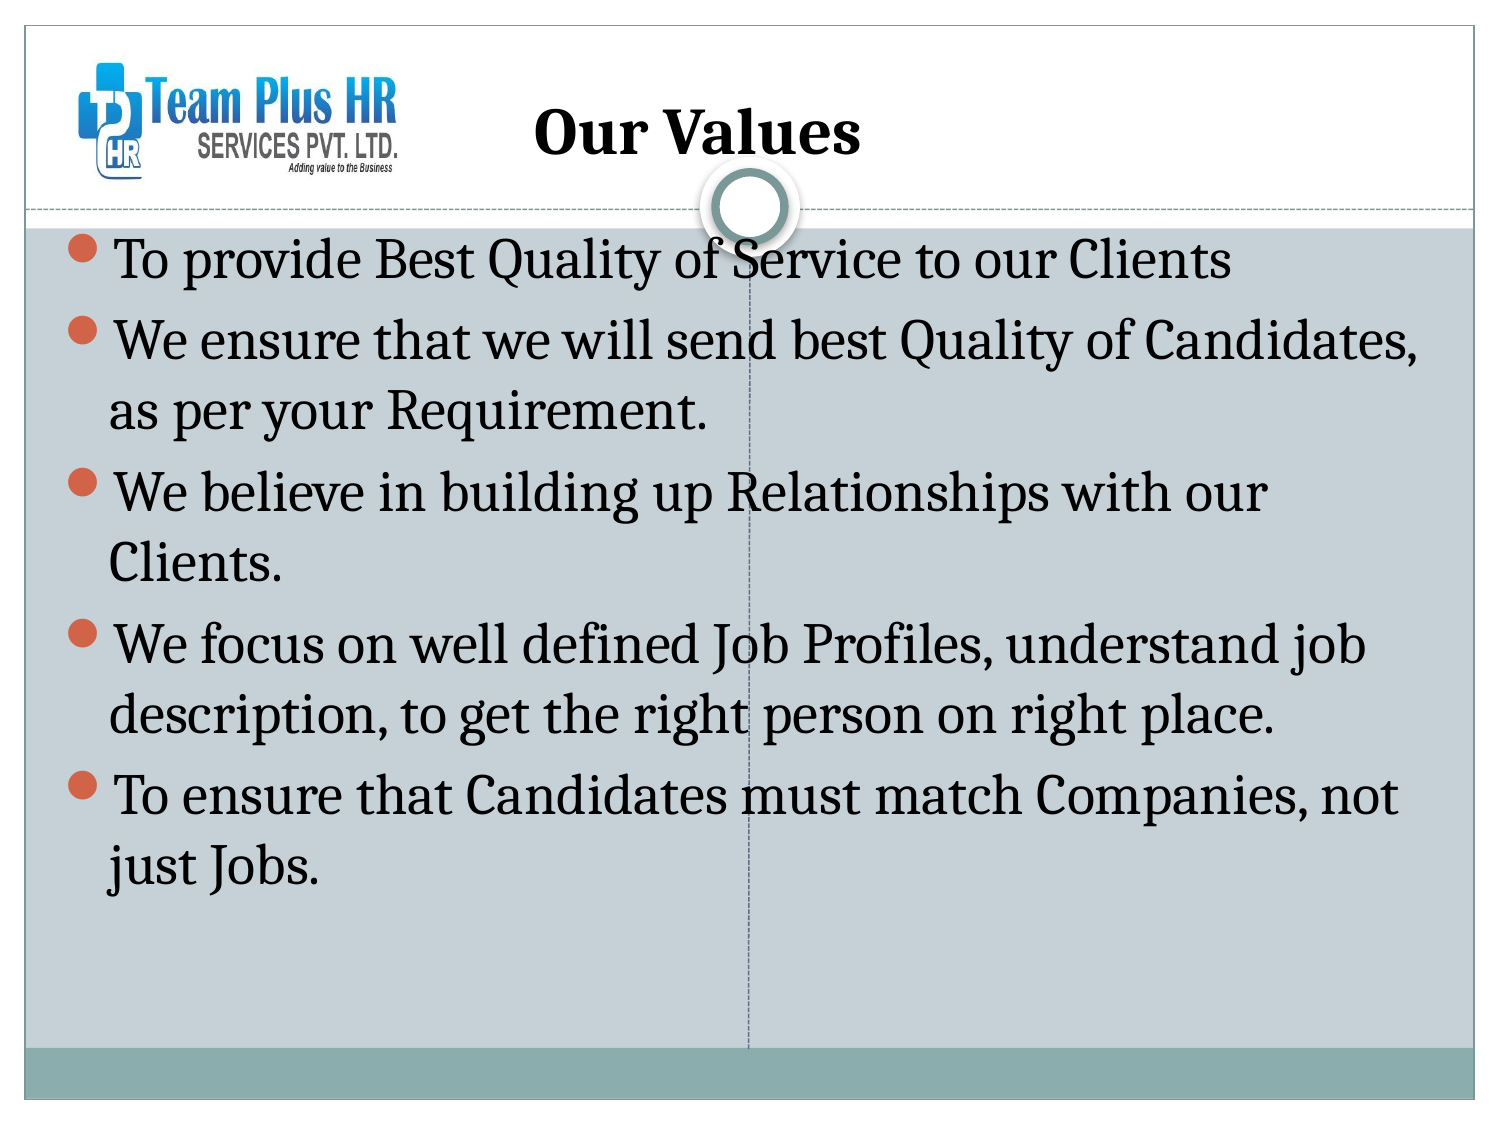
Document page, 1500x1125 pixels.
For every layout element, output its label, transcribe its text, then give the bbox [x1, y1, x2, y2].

title Our Values [414, 37, 1425, 175]
list To provide Best Quality of Service to our Clients We ensure that we will send best Quality of Candidates, as per your Requirement. We believe in building up Relationships with our Clients. We focus on well defined Job Profiles, understand job description, to get the right person on right place. To ensure that Candidates must match Companies, not just Jobs. [49, 212, 1463, 1025]
picture [62, 37, 413, 201]
